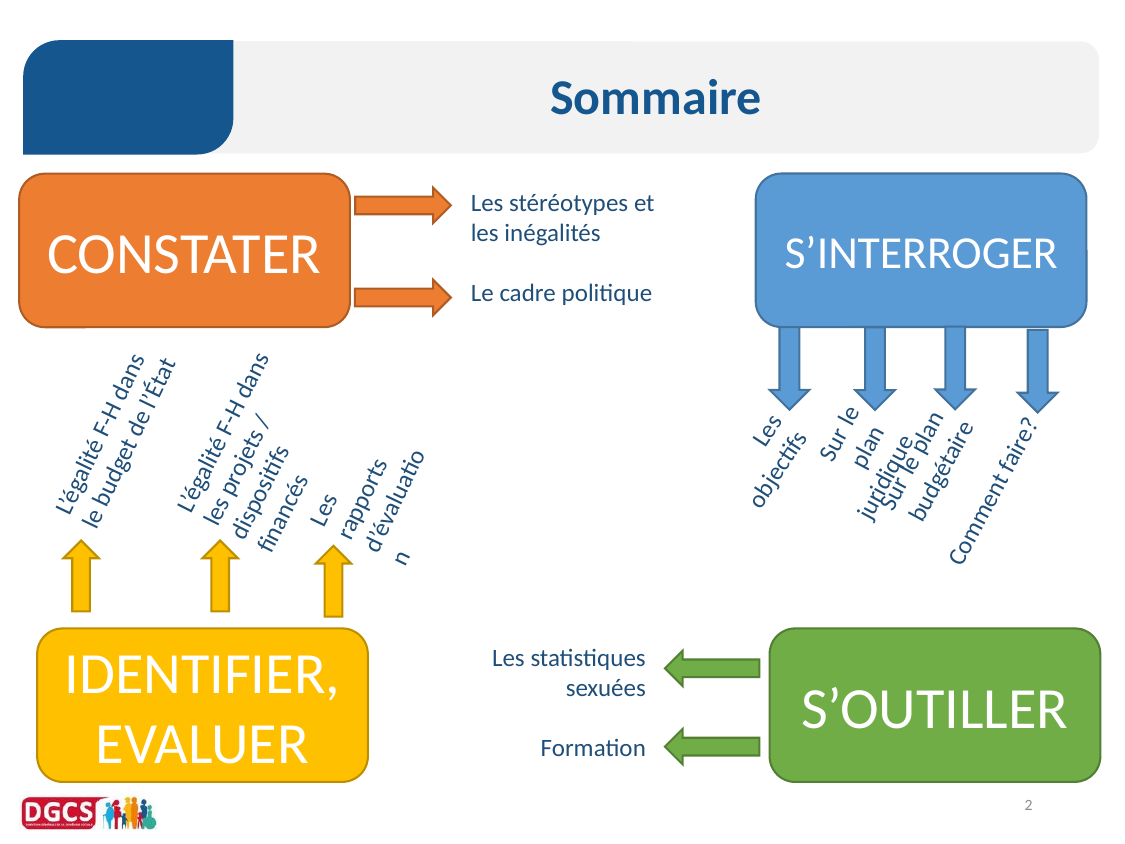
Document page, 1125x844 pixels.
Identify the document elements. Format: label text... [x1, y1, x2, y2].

text_box Les objectifs [686, 391, 815, 543]
text_box [852, 326, 898, 408]
text_box [313, 548, 354, 618]
text_box [663, 726, 761, 767]
text_box Comment faire? [930, 401, 1050, 588]
text_box CONSTATER [18, 172, 351, 329]
title Sommaire [184, 42, 1095, 155]
text_box [354, 185, 453, 226]
text_box [663, 648, 761, 689]
text_box Les statistiques sexuées Formation [442, 634, 661, 769]
text_box Sur le plan juridique [777, 386, 899, 532]
text_box S’INTERROGER [754, 172, 1088, 329]
text_box IDENTIFIER, EVALUER [36, 627, 369, 783]
text_box S’OUTILLER [768, 627, 1102, 783]
text_box Les rapports d’évaluation [288, 393, 435, 567]
text_box Sur le plan budgétaire [856, 386, 986, 546]
text_box Les stéréotypes et les inégalités Le cadre politique [456, 178, 693, 314]
text_box [932, 325, 978, 405]
text_box [60, 539, 102, 613]
picture [19, 791, 158, 833]
text_box [353, 277, 453, 318]
text_box L’égalité F-H dans les projets / dispositifs financés [155, 318, 362, 568]
text_box [1015, 328, 1060, 411]
text_box L’égalité F-H dans le budget de l’État [33, 320, 210, 556]
text_box [767, 326, 812, 409]
slide_number 2 [794, 783, 1048, 828]
text_box [199, 544, 241, 613]
